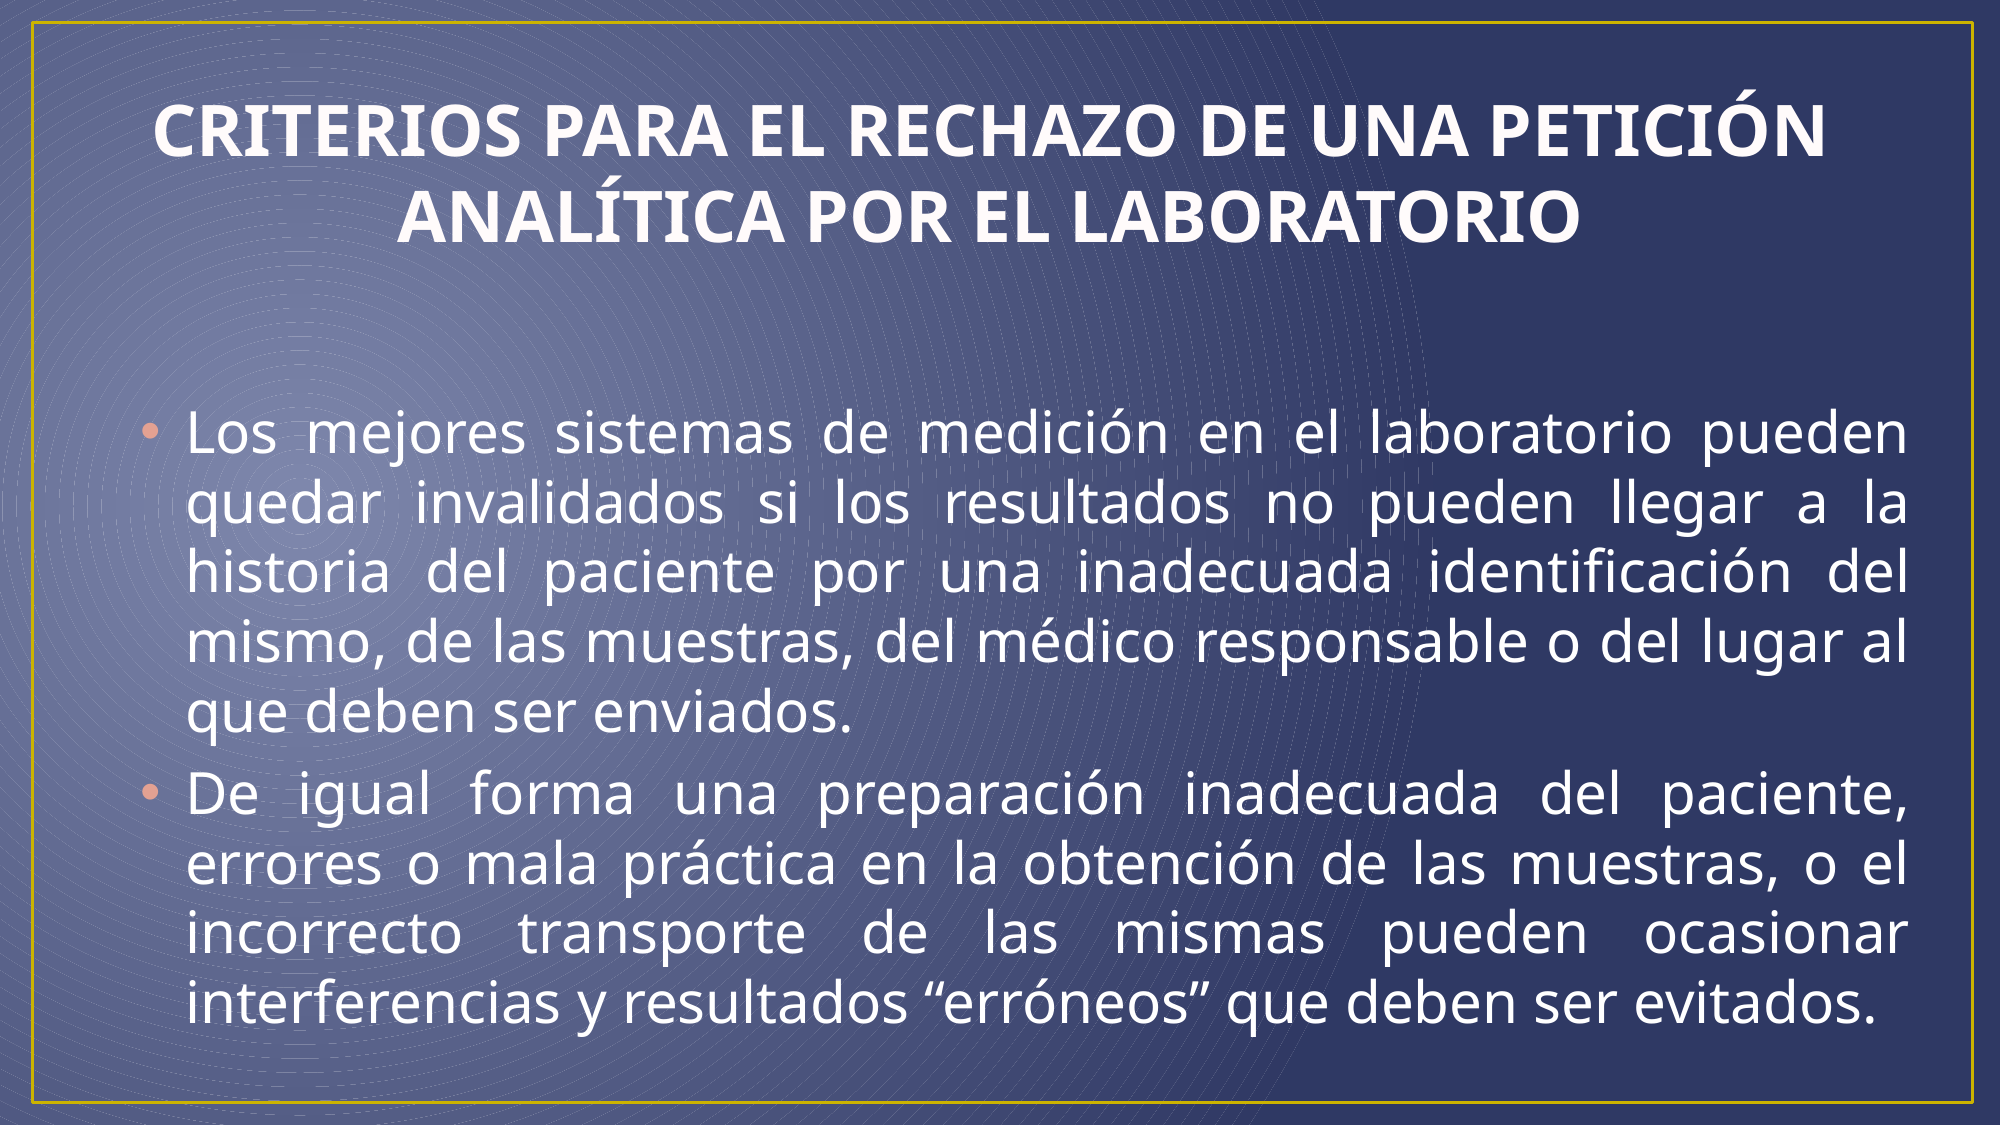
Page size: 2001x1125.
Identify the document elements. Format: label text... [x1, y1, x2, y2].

title CRITERIOS PARA EL RECHAZO DE UNA PETICIÓN ANALÍTICA POR EL LABORATORIO [90, 76, 1891, 264]
list Los mejores sistemas de medición en el laboratorio pueden quedar invalidados si los resultados no pueden llegar a la historia del paciente por una inadecuada identificación del mismo, de las muestras, del médico responsable o del lugar al que deben ser enviados. De igual forma una preparación inadecuada del paciente, errores o mala práctica en la obtención de las muestras, o el incorrecto transporte de las mismas pueden ocasionar interferencias y resultados “erróneos” que deben ser evitados. [125, 387, 1925, 1125]
